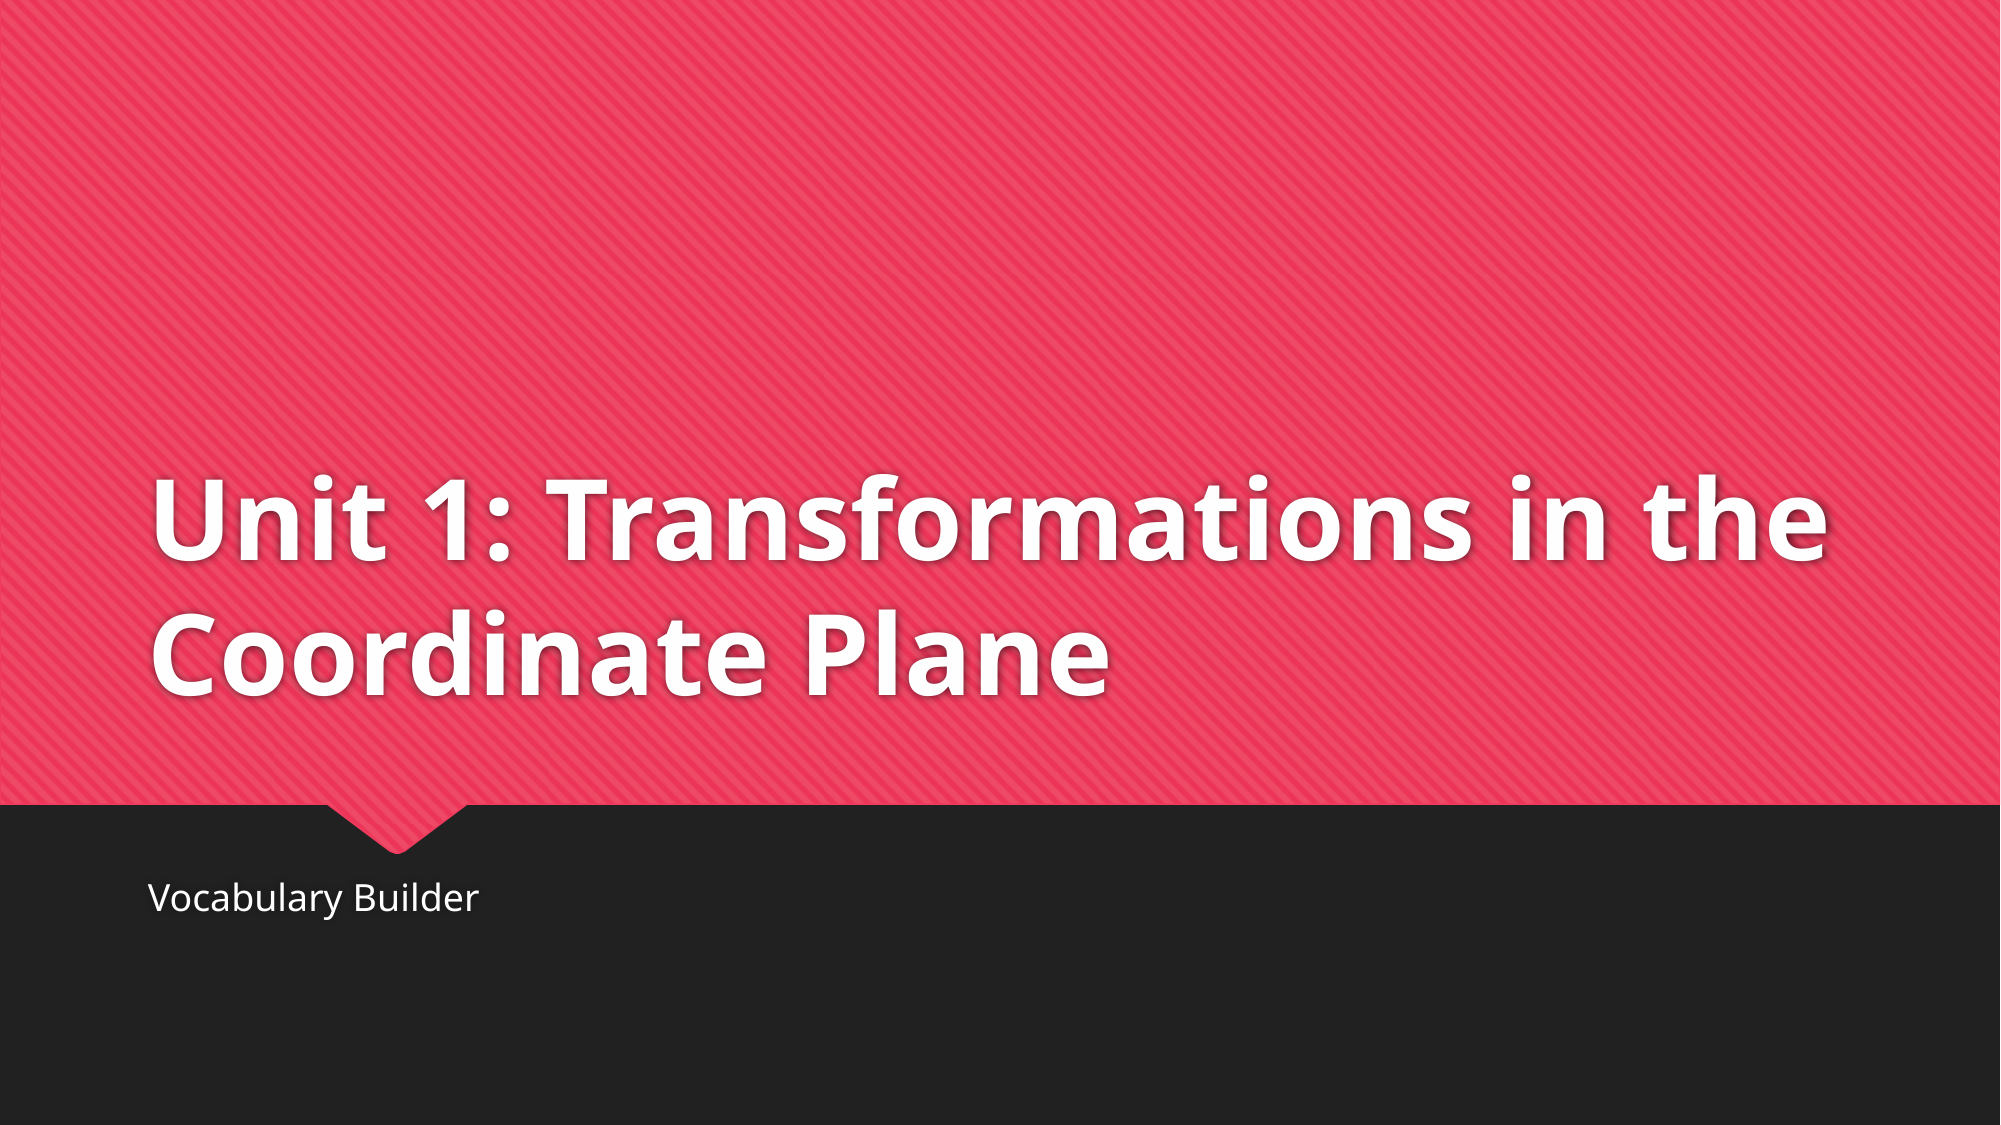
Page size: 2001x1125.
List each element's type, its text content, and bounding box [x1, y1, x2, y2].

title Unit 1: Transformations in the Coordinate Plane [132, 237, 1868, 726]
subtitle Vocabulary Builder [132, 866, 1868, 938]
